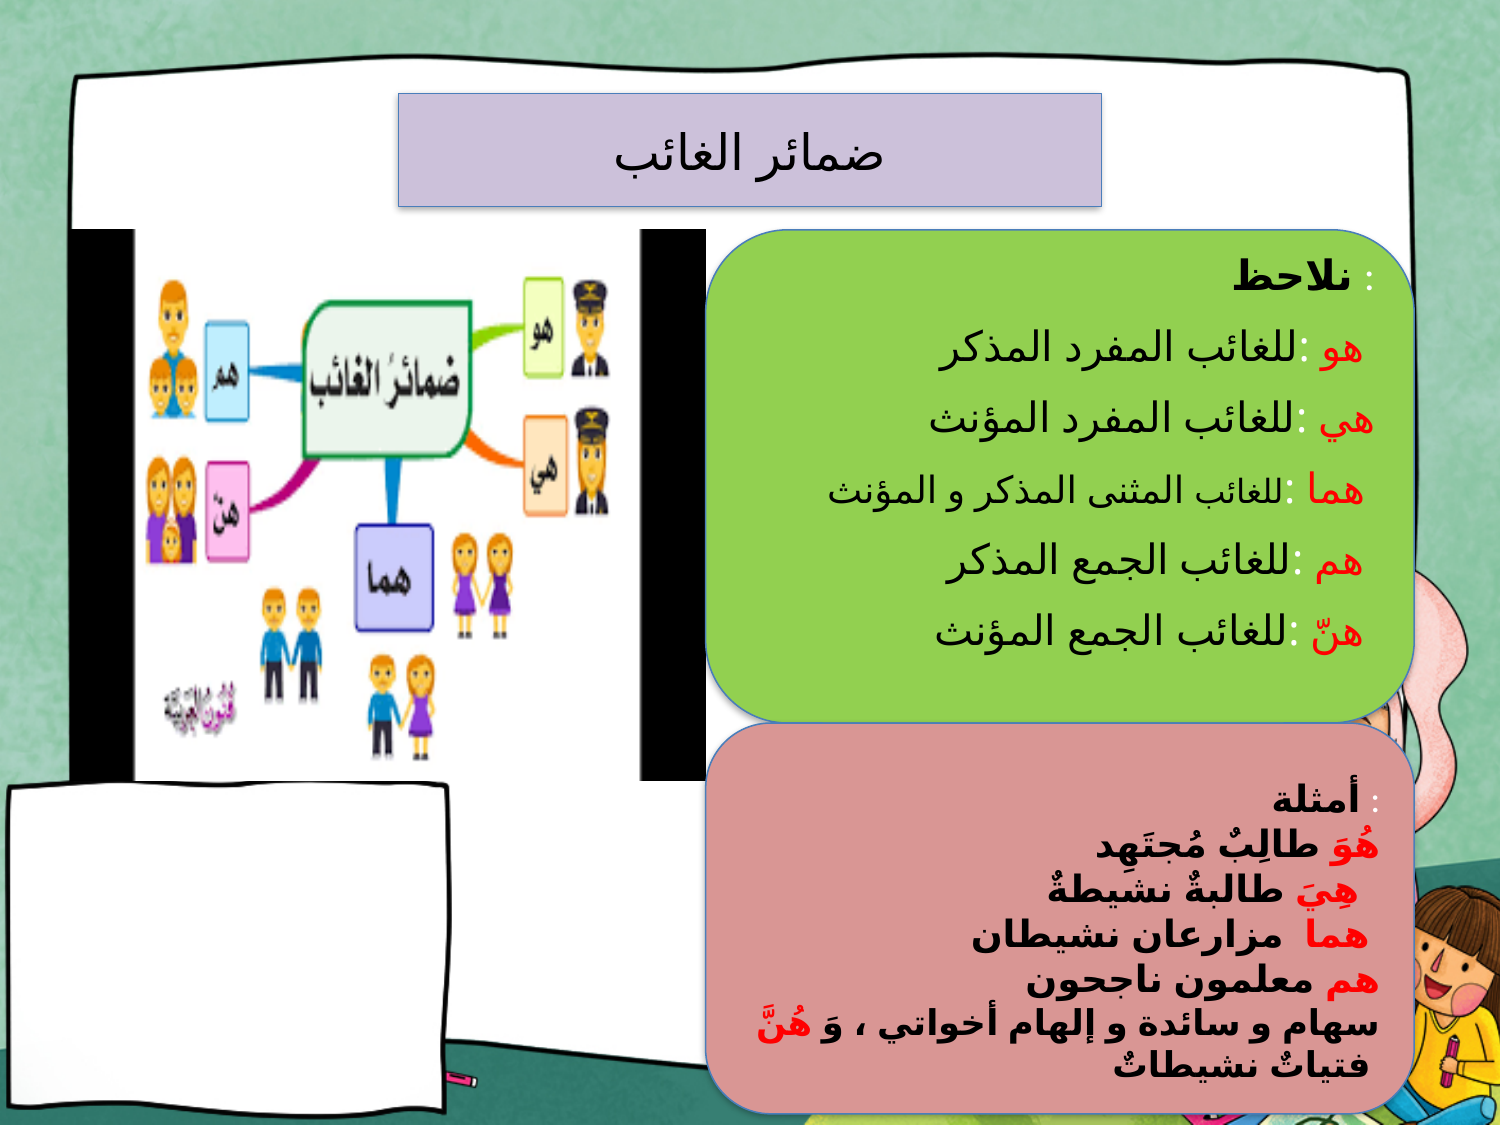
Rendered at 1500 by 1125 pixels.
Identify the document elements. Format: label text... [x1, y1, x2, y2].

picture [0, 0, 1500, 1125]
text_box أمثلة : هُوَ طالِبٌ مُجتَهِد هِيَ طالبةٌ نشيطةٌ هما مزارعان نشيطان هم معلمون ناجحون سهام و سائدة و إلهام أخواتي ، وَ هُنَّ فتياتٌ نشيطاتٌ [704, 722, 1415, 1115]
text_box نلاحظ : هو :للغائب المفرد المذكر هي :للغائب المفرد المؤنث هما :للغائب المثنى المذكر و المؤنث هم :للغائب الجمع المذكر هنّ :للغائب الجمع المؤنث [712, 229, 1415, 721]
list ضمائر الغائب [398, 93, 1102, 207]
